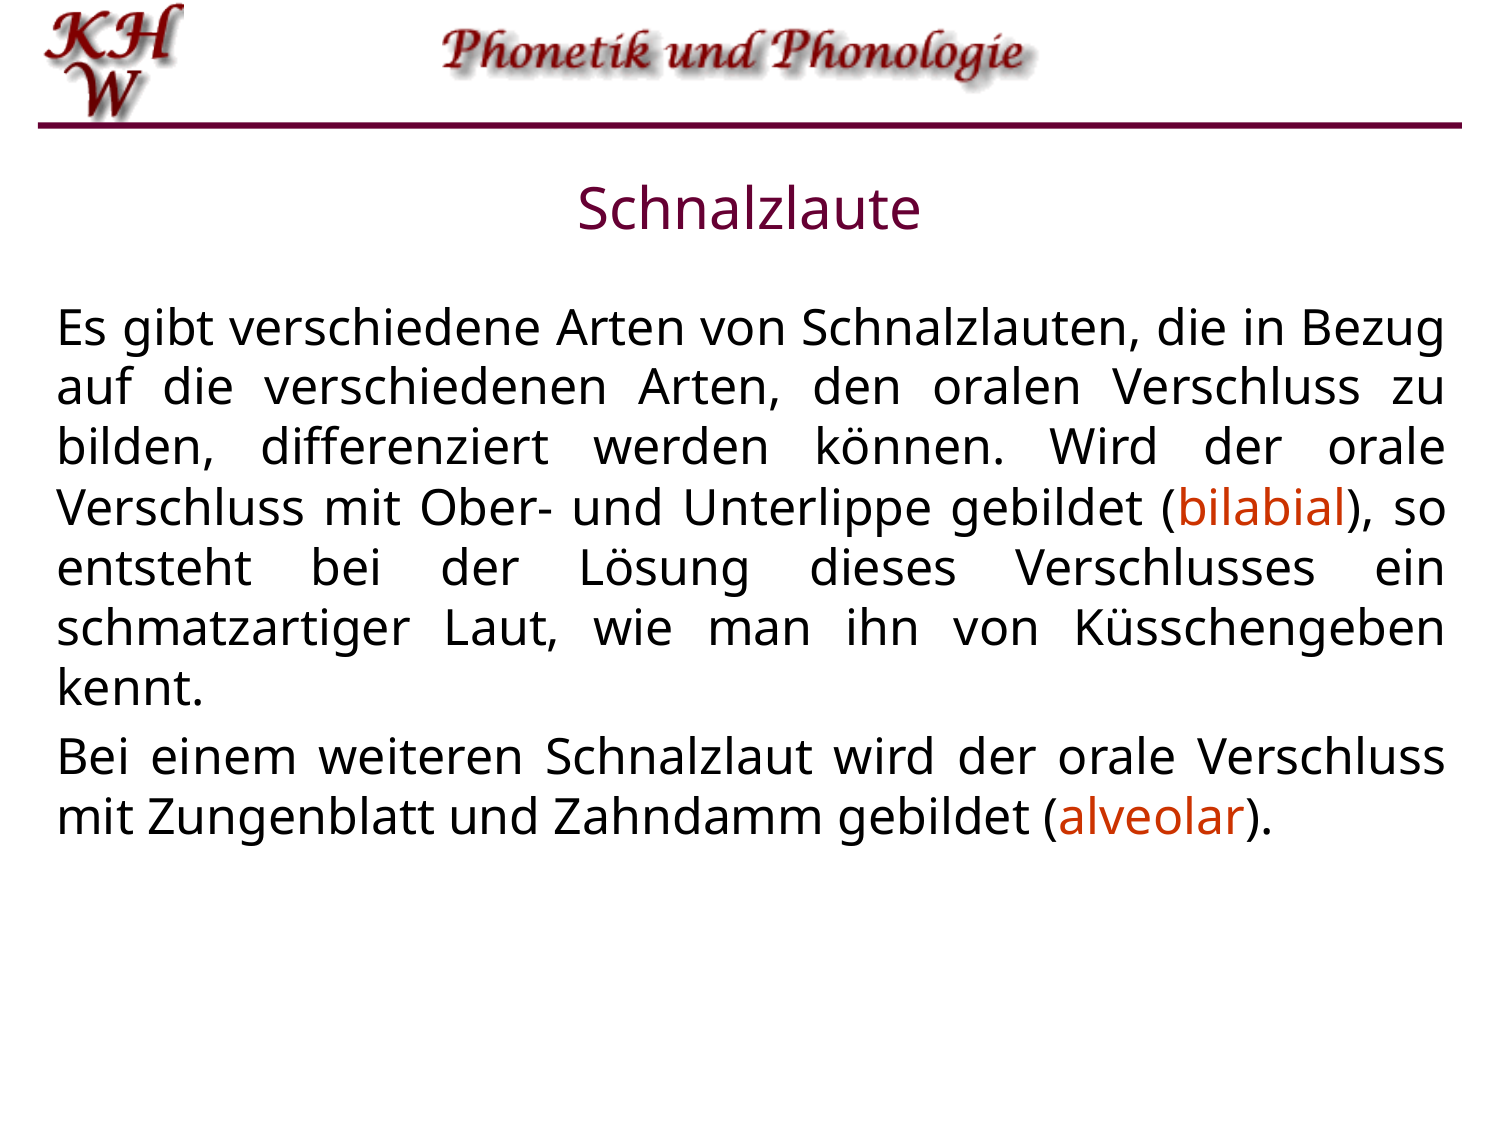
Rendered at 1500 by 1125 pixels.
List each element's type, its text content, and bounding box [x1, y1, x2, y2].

picture [442, 18, 1046, 105]
list Es gibt verschiedene Arten von Schnalzlauten, die in Bezug auf die verschiedenen Arten, den oralen Verschluss zu bilden, differenziert werden können. Wird der orale Verschluss mit Ober- und Unterlippe gebildet (bilabial), so entsteht bei der Lösung dieses Verschlusses ein schmatzartiger Laut, wie man ihn von Küsschengeben kennt. Bei einem weiteren Schnalzlaut wird der orale Verschluss mit Zungenblatt und Zahndamm gebildet (alveolar). [41, 287, 1463, 1000]
title Schnalzlaute [41, 125, 1459, 287]
picture [42, 0, 184, 122]
